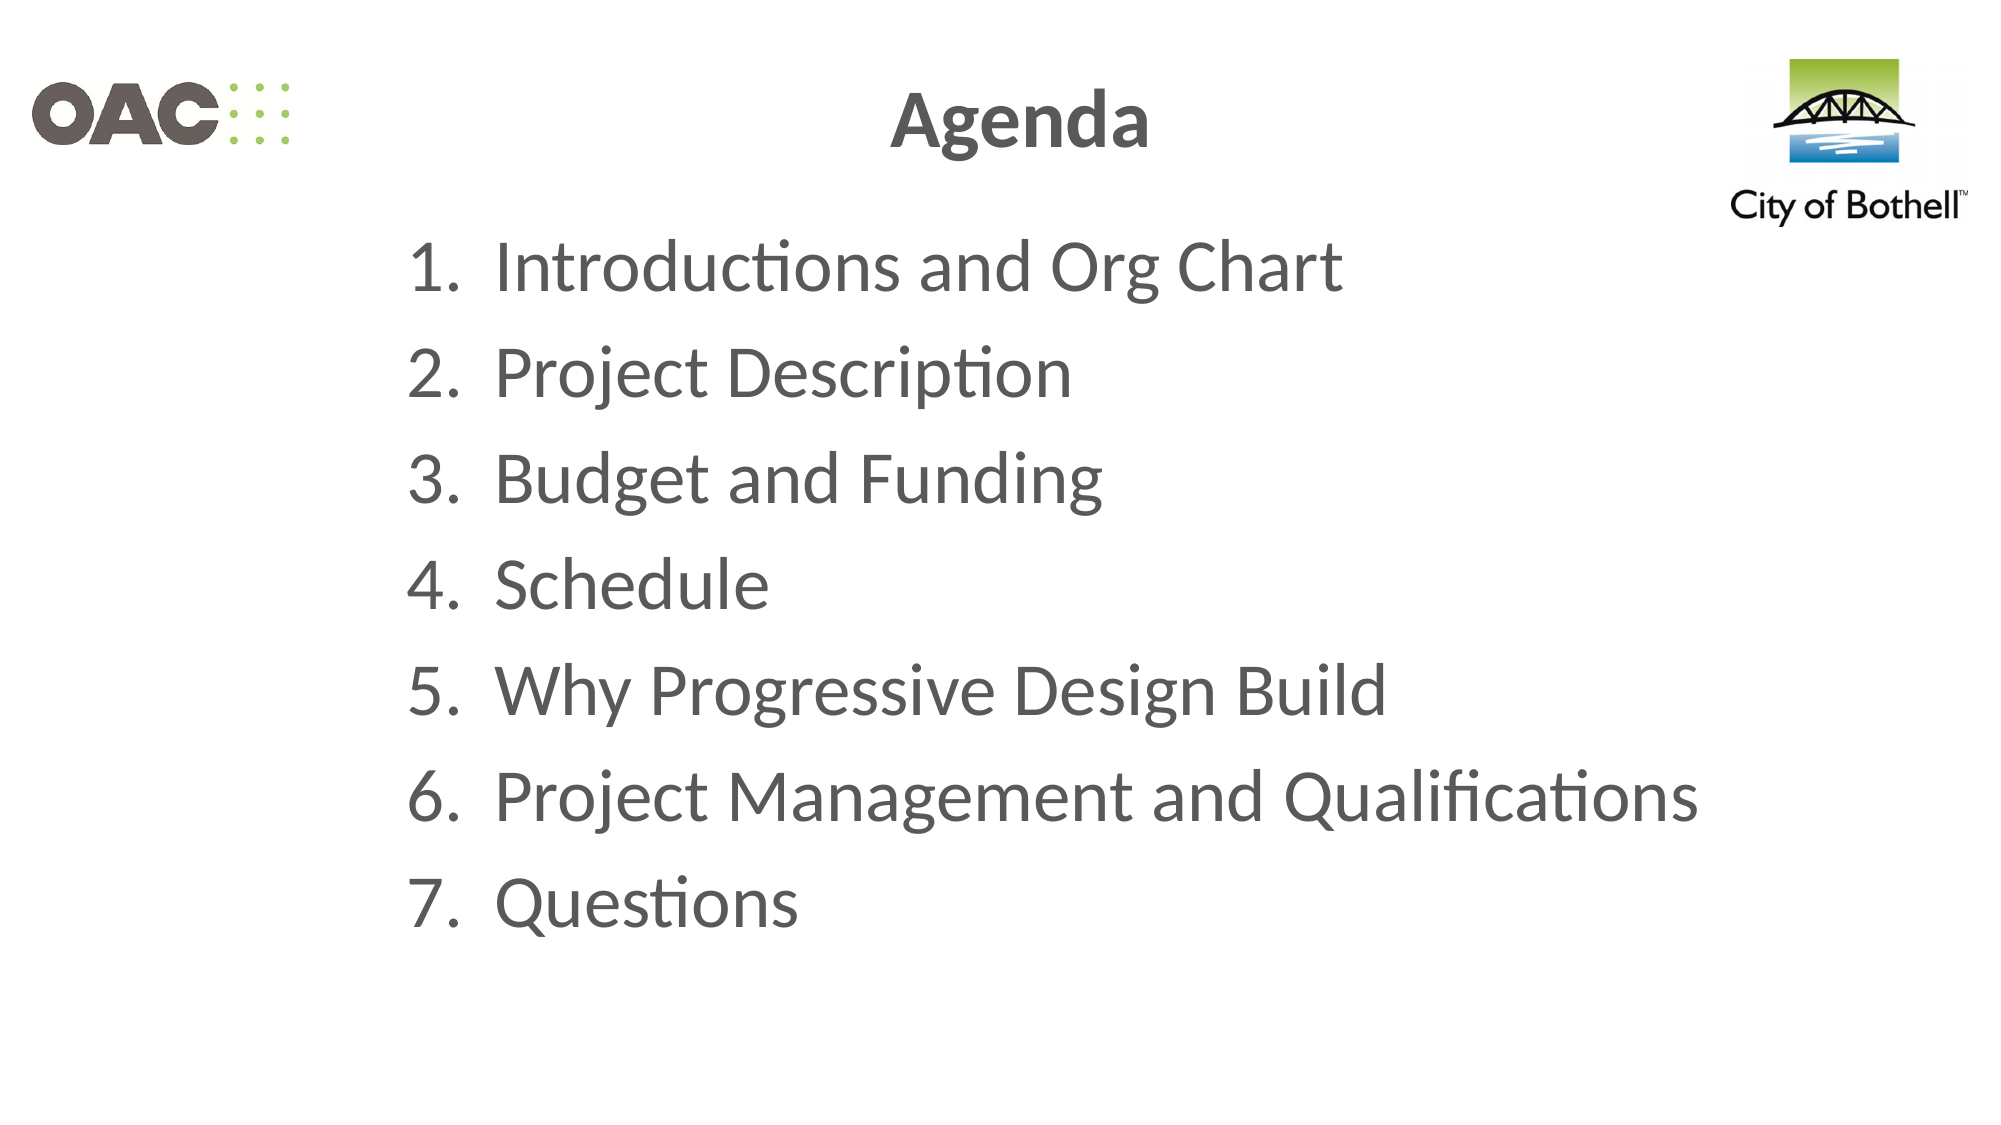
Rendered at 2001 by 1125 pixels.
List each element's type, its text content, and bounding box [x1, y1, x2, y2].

picture [32, 82, 289, 145]
text_box Introductions and Org Chart Project Description Budget and Funding Schedule Why Progressive Design Build Project Management and Qualifications Questions [251, 219, 1792, 951]
picture [1731, 59, 1968, 227]
text_box Agenda [324, 56, 1718, 171]
